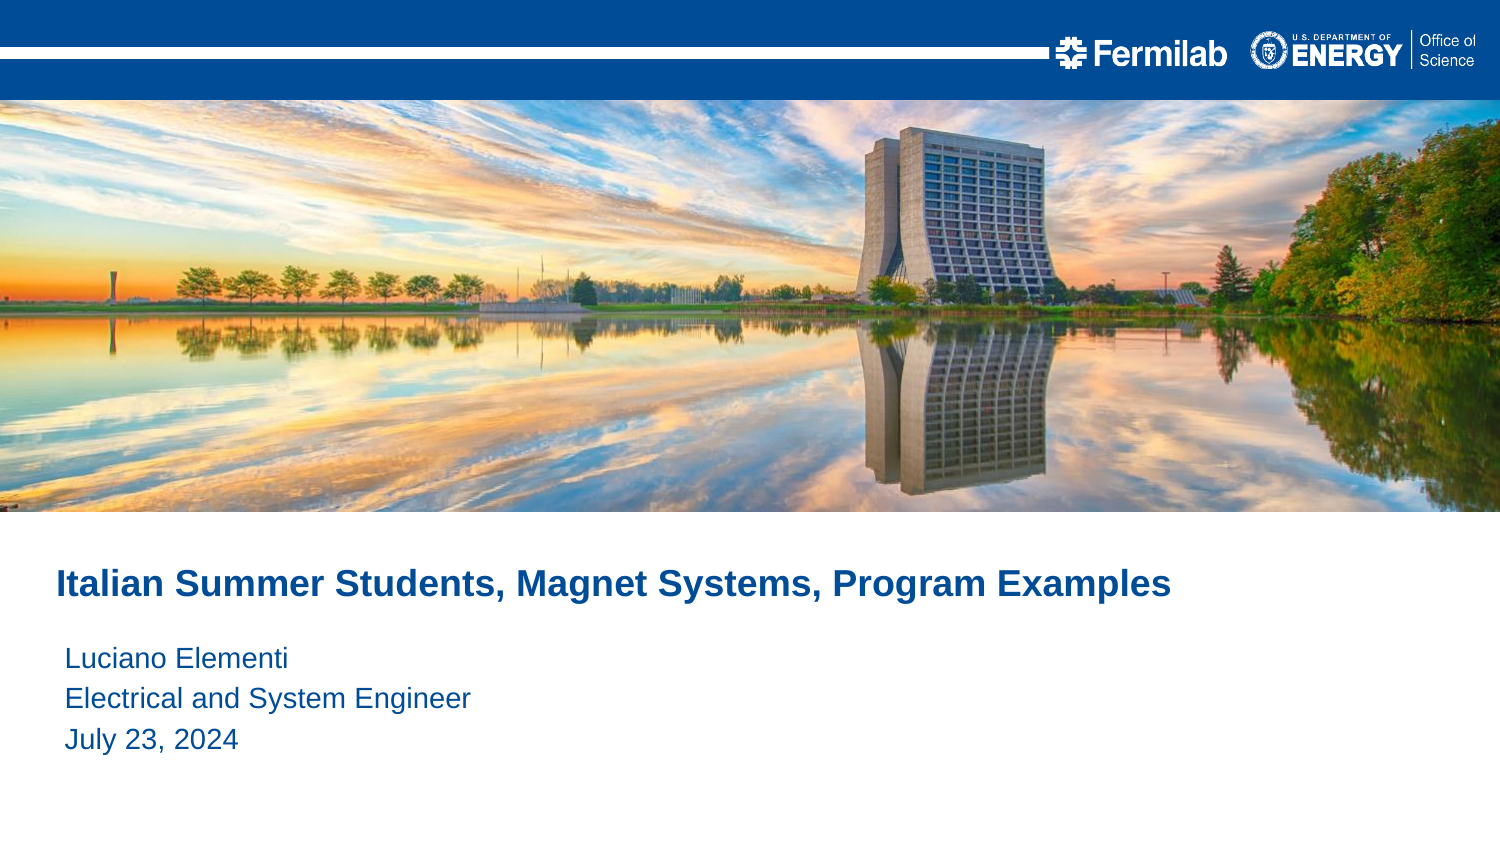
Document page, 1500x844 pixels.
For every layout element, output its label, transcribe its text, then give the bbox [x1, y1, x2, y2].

list Italian Summer Students, Magnet Systems, Program Examples [56, 531, 1451, 632]
list Luciano Elementi Electrical and System Engineer July 23, 2024 [64, 631, 1459, 785]
picture [0, 100, 1500, 512]
